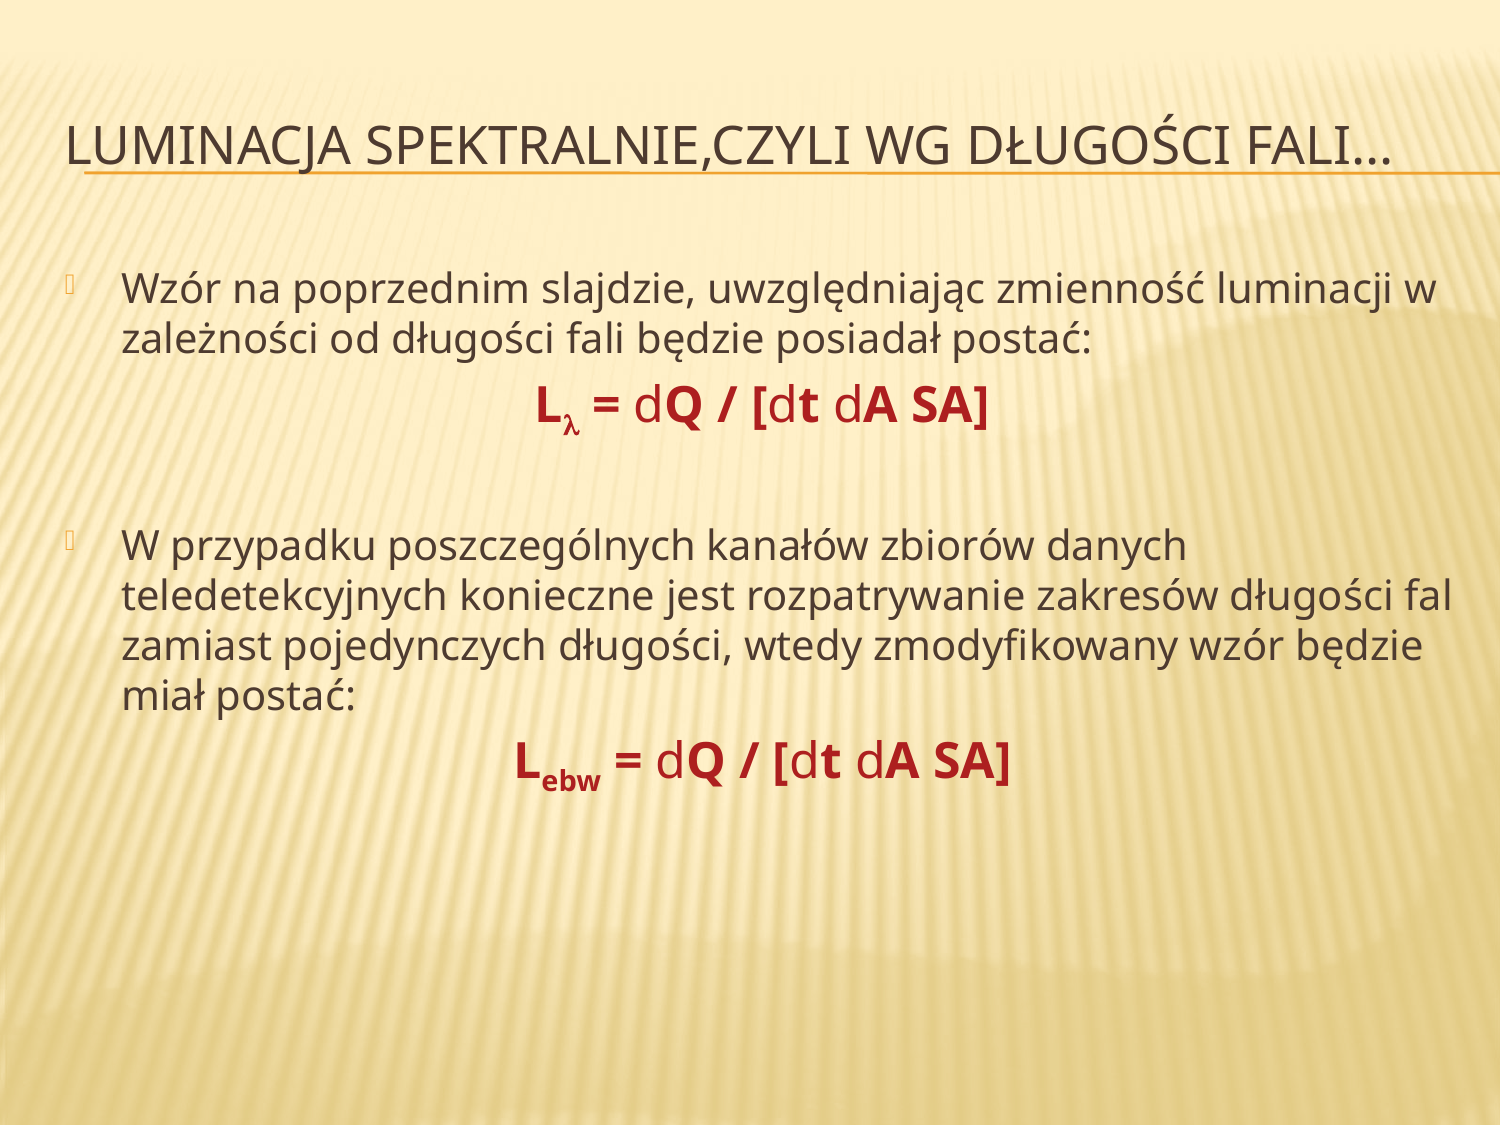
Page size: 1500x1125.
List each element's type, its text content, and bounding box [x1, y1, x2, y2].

title Luminacja spektralnie,czyli wg długości fali... [50, 75, 1475, 213]
list Wzór na poprzednim slajdzie, uwzględniając zmienność luminacji w zależności od długości fali będzie posiadał postać: Ll = dQ / [dt dA SA] W przypadku poszczególnych kanałów zbiorów danych teledetekcyjnych konieczne jest rozpatrywanie zakresów długości fal zamiast pojedynczych długości, wtedy zmodyfikowany wzór będzie miał postać: Lebw = dQ / [dt dA SA] [50, 254, 1475, 998]
